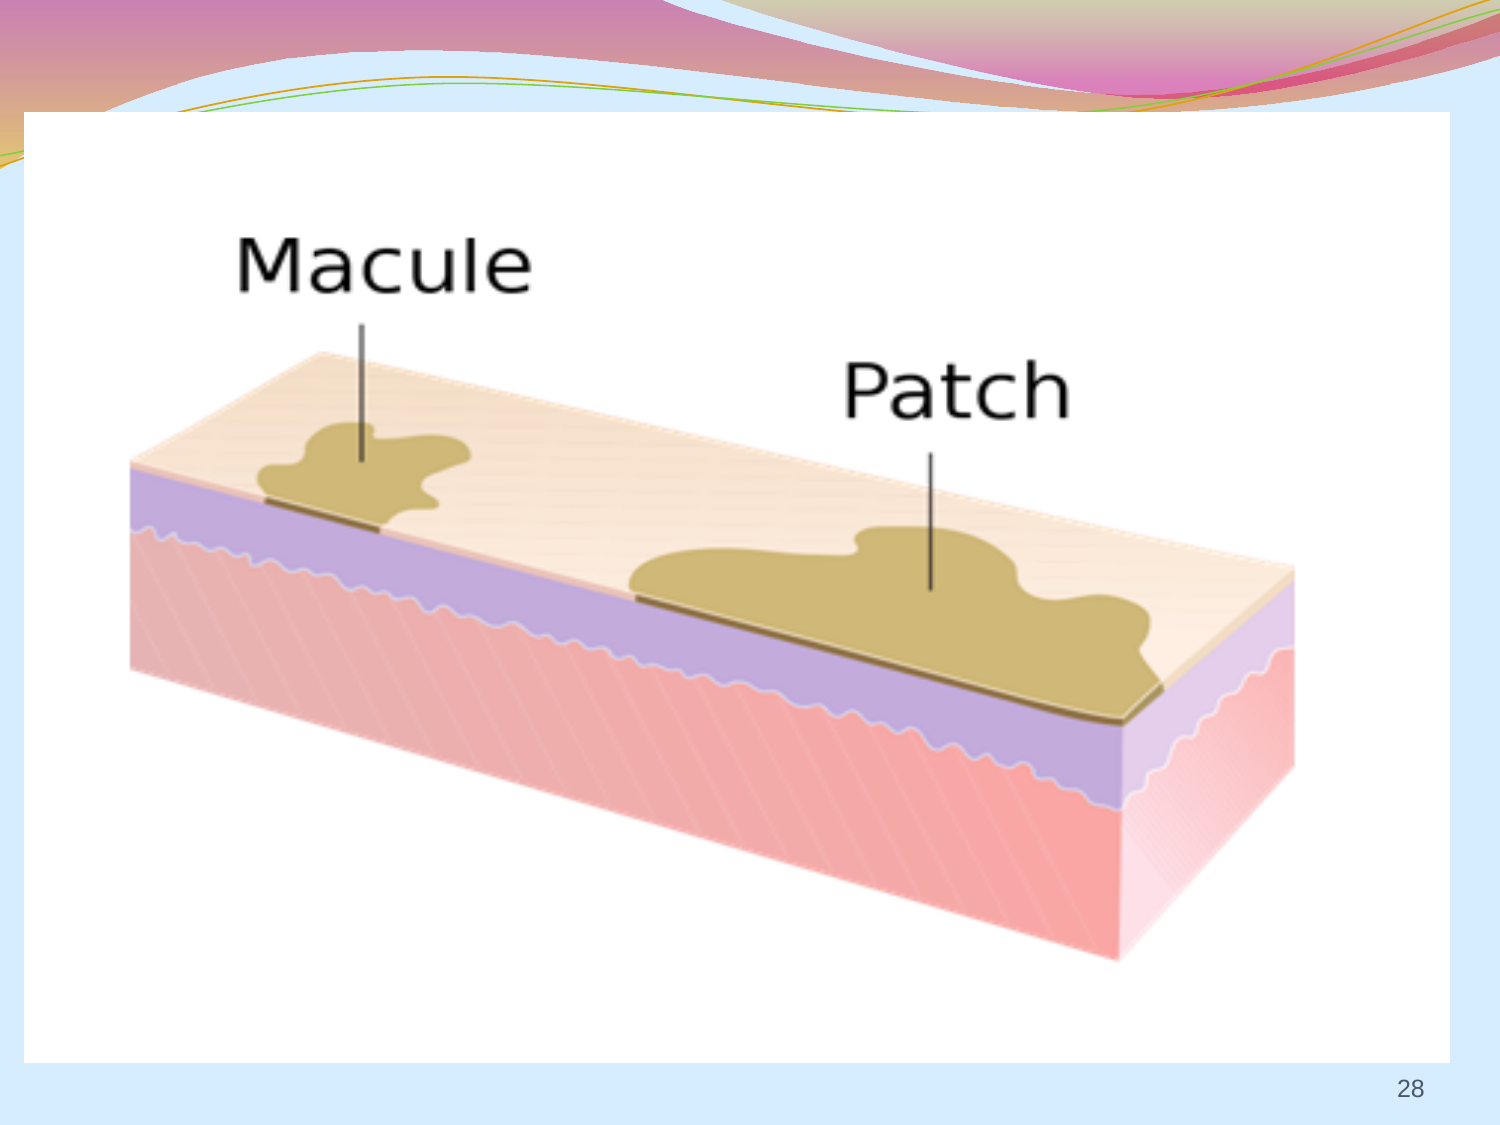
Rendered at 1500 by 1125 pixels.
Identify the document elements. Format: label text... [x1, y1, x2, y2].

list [24, 112, 1451, 1063]
slide_number 28 [1299, 1076, 1425, 1103]
